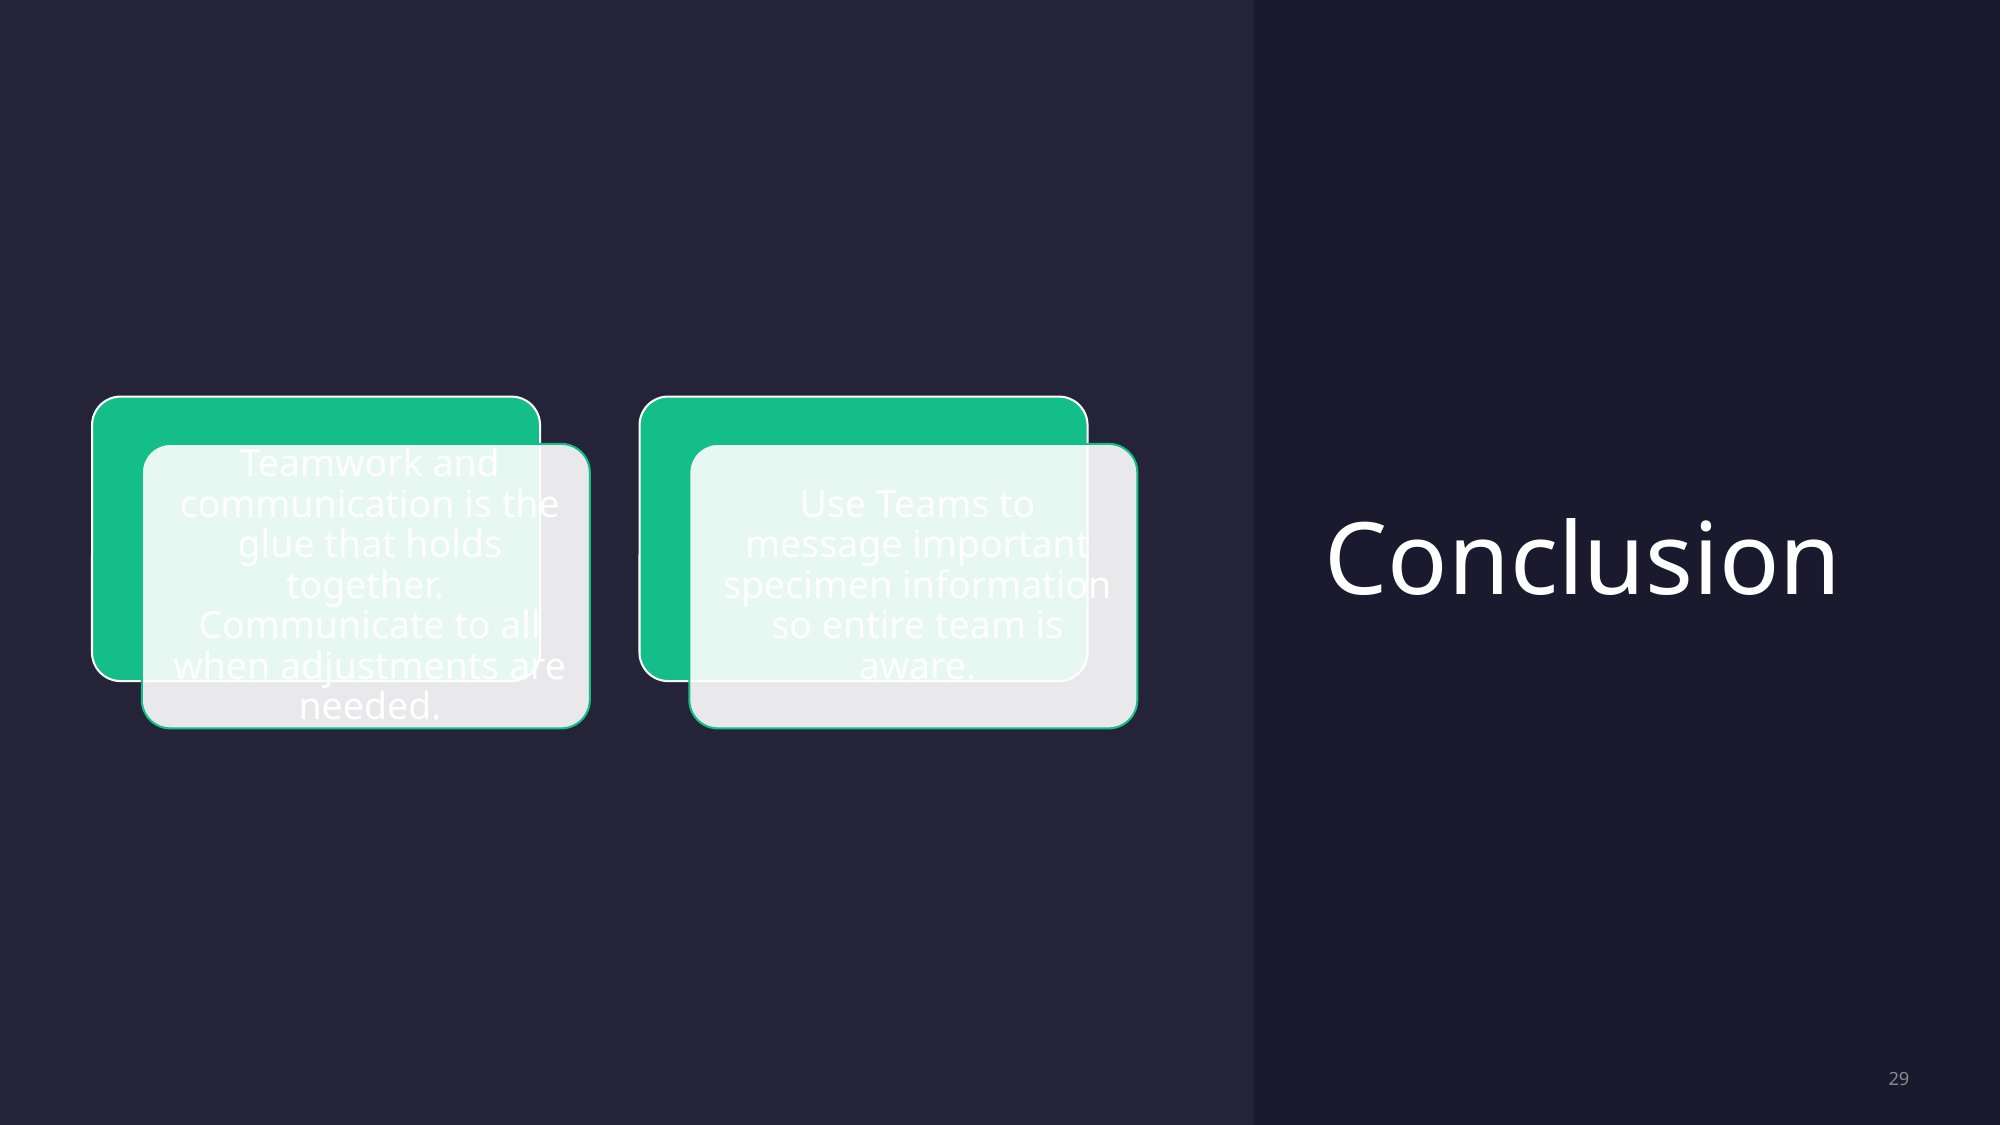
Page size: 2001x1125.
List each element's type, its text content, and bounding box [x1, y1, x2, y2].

slide_number 29 [1632, 1067, 1910, 1093]
text_box [1254, 0, 2000, 1125]
title Conclusion [1324, 90, 1910, 1035]
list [91, 90, 1138, 1035]
text_box [0, 0, 1254, 1125]
